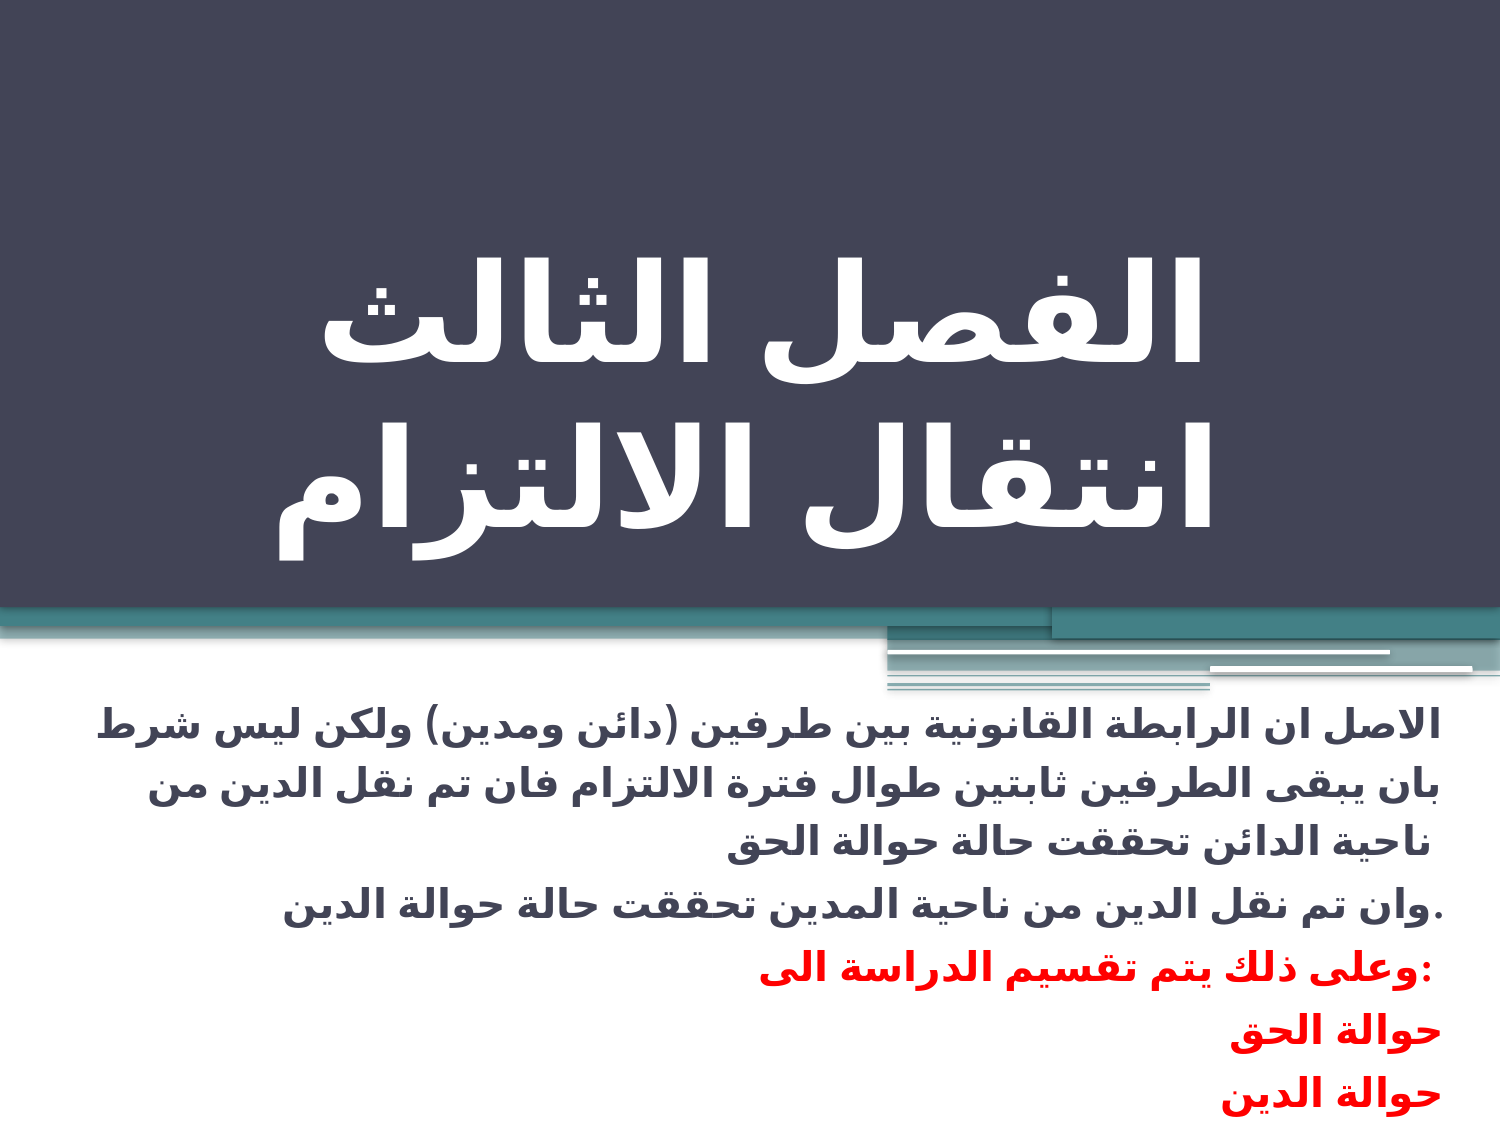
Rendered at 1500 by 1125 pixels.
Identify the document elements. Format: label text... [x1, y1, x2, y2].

title الفصل الثالث انتقال الالتزام [53, 321, 1441, 563]
subtitle الاصل ان الرابطة القانونية بين طرفين (دائن ومدين) ولكن ليس شرط بان يبقى الطرفين ثابتين طوال فترة الالتزام فان تم نقل الدين من ناحية الدائن تحققت حالة حوالة الحق وان تم نقل الدين من ناحية المدين تحققت حالة حوالة الدين. وعلى ذلك يتم تقسيم الدراسة الى: حوالة الحق حوالة الدين [29, 680, 1459, 1125]
